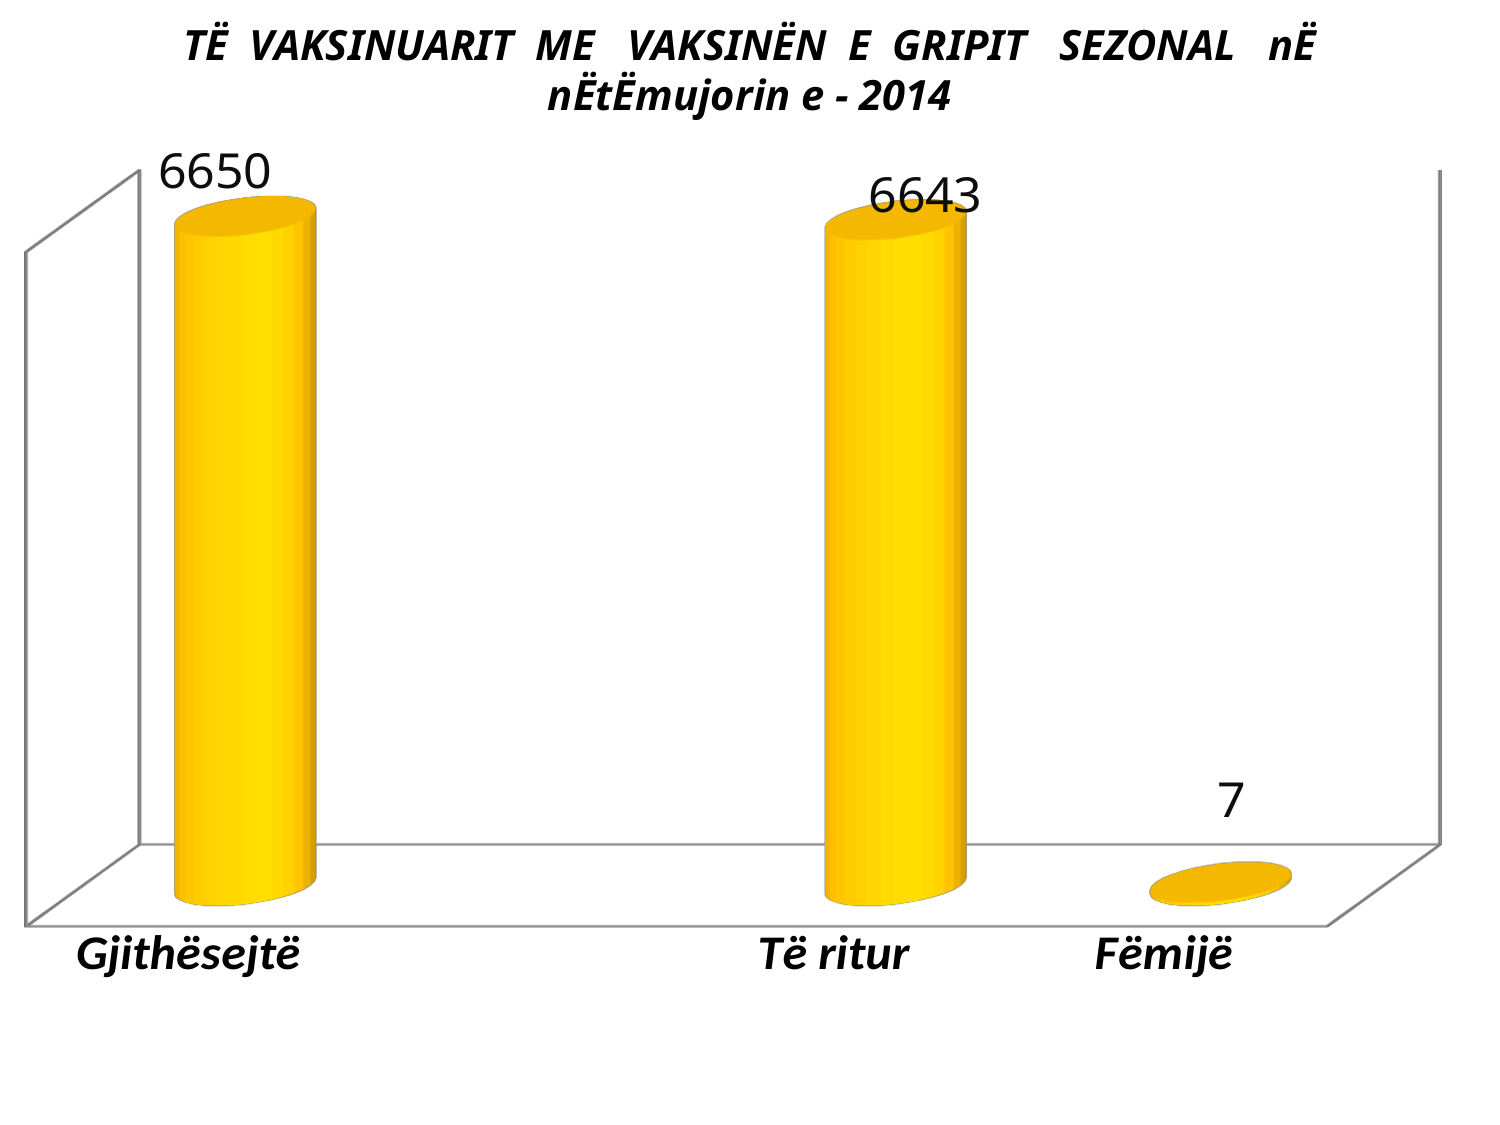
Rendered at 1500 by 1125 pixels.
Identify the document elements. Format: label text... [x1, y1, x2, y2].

title TË VAKSINUARIT ME VAKSINËN E GRIPIT SEZONAL nË nËtËmujorin e - 2014 [75, 0, 1425, 135]
chart [0, 137, 1463, 1038]
